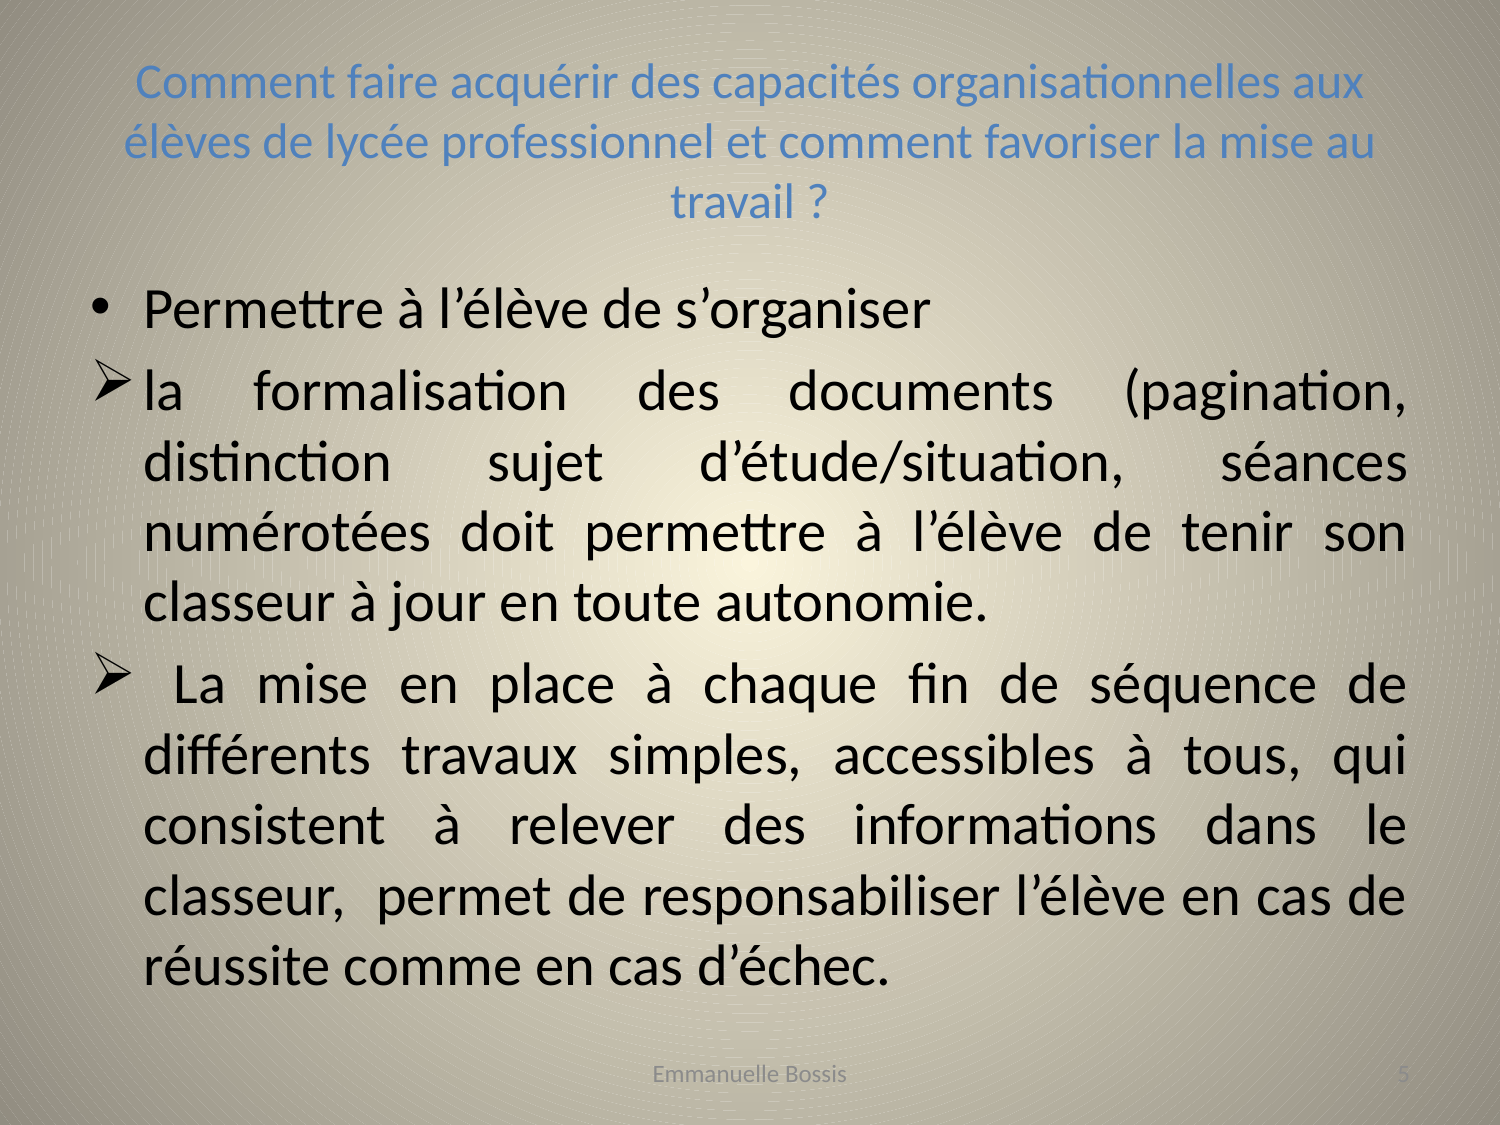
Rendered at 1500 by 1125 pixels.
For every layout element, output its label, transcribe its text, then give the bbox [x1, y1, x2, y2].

title Comment faire acquérir des capacités organisationnelles aux élèves de lycée professionnel et comment favoriser la mise au travail ? [75, 45, 1425, 233]
list Permettre à l’élève de s’organiser la formalisation des documents (pagination, distinction sujet d’étude/situation, séances numérotées doit permettre à l’élève de tenir son classeur à jour en toute autonomie. La mise en place à chaque fin de séquence de différents travaux simples, accessibles à tous, qui consistent à relever des informations dans le classeur, permet de responsabiliser l’élève en cas de réussite comme en cas d’échec. [75, 262, 1425, 1005]
footer Emmanuelle Bossis [512, 1042, 988, 1103]
slide_number 5 [1074, 1042, 1425, 1103]
